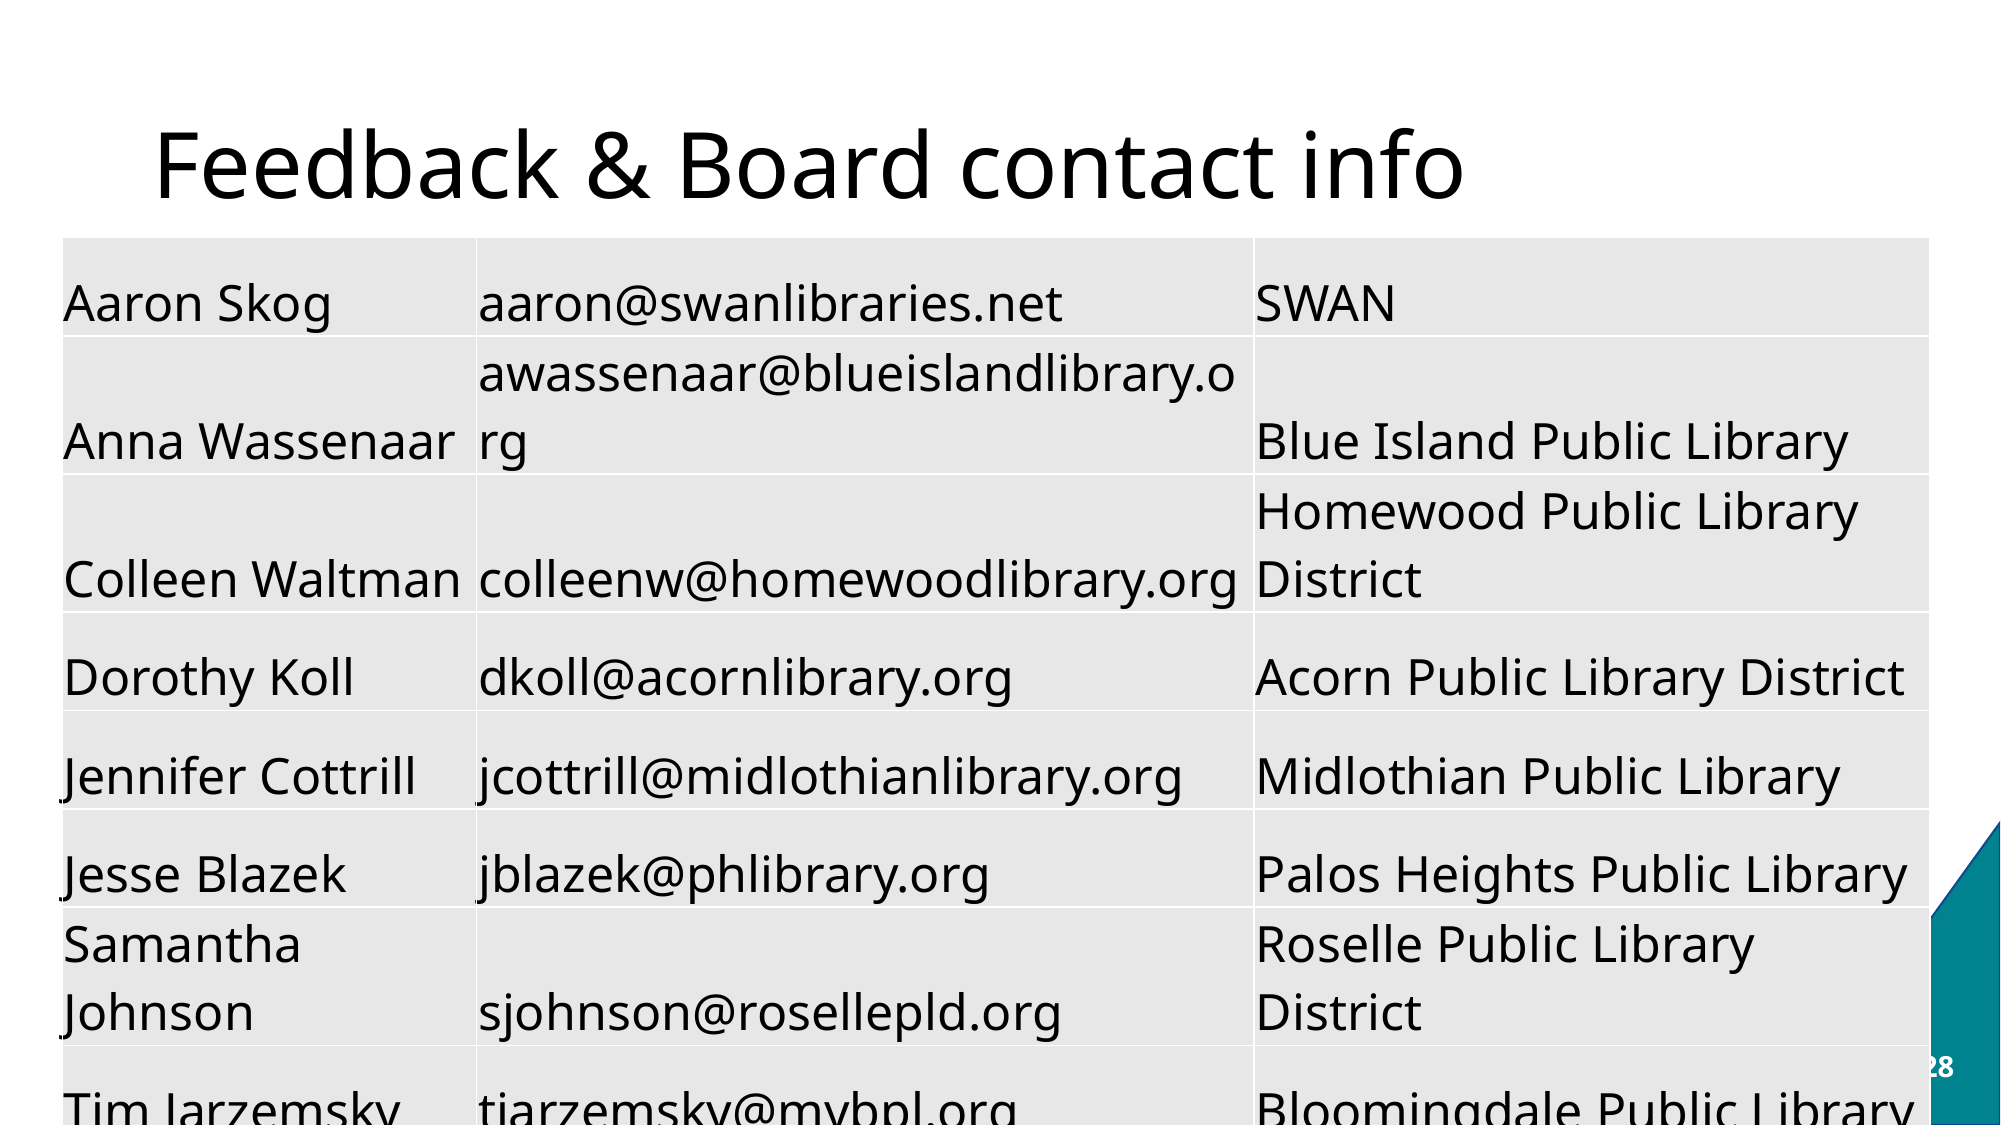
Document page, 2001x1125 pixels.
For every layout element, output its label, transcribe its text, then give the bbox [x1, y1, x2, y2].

table_cell colleenw@homewoodlibrary.org [477, 475, 1253, 611]
table_cell Jennifer Cottrill [63, 711, 476, 808]
table_cell Palos Heights Public Library [1255, 810, 1929, 906]
table_cell Midlothian Public Library [1255, 711, 1929, 808]
table_header SWAN [1255, 238, 1929, 335]
table_cell Dorothy Koll [63, 613, 476, 710]
table_header Aaron Skog [63, 238, 476, 335]
table_cell Acorn Public Library District [1255, 613, 1929, 710]
table_cell jcottrill@midlothianlibrary.org [477, 711, 1253, 808]
table_cell jblazek@phlibrary.org [477, 810, 1253, 906]
table_cell Jesse Blazek [63, 810, 476, 906]
table_cell sjohnson@rosellepld.org [477, 908, 1253, 1045]
slide_number 28 [1931, 1038, 1982, 1099]
table_cell Bloomingdale Public Library [1255, 1046, 1929, 1125]
table_cell awassenaar@blueislandlibrary.org [477, 337, 1253, 473]
table_cell Colleen Waltman [63, 475, 476, 611]
table_cell tjarzemsky@mybpl.org [477, 1046, 1253, 1125]
table_cell Roselle Public Library District [1255, 908, 1929, 1045]
table_cell dkoll@acornlibrary.org [477, 613, 1253, 710]
table_cell Tim Jarzemsky [63, 1046, 476, 1125]
table_header aaron@swanlibraries.net [477, 238, 1253, 335]
table_cell Anna Wassenaar [63, 337, 476, 473]
table_cell Homewood Public Library District [1255, 475, 1929, 611]
title Feedback & Board contact info [137, 59, 1863, 237]
table_cell Blue Island Public Library [1255, 337, 1929, 473]
table_cell Samantha Johnson [63, 908, 476, 1045]
